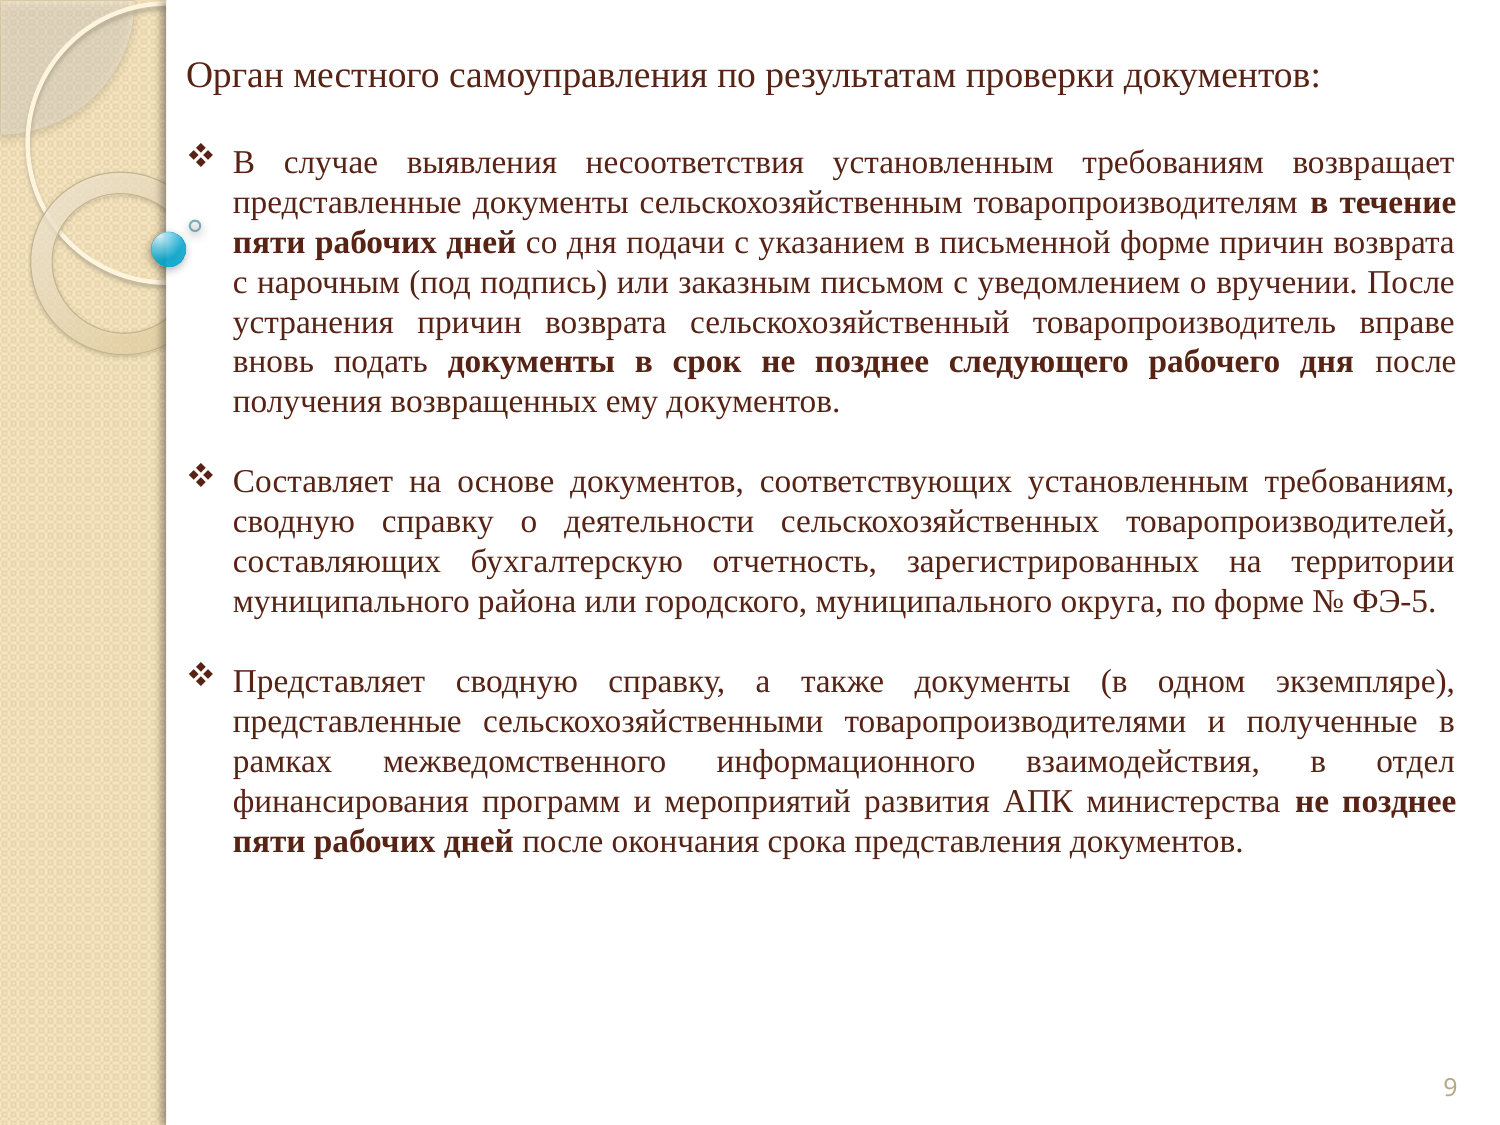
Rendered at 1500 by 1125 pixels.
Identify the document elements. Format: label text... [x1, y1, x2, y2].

text_box Орган местного самоуправления по результатам проверки документов: В случае выявления несоответствия установленным требованиям возвращает представленные документы сельскохозяйственным товаропроизводителям в течение пяти рабочих дней со дня подачи с указанием в письменной форме причин возврата с нарочным (под подпись) или заказным письмом с уведомлением о вручении. После устранения причин возврата сельскохозяйственный товаропроизводитель вправе вновь подать документы в срок не позднее следующего рабочего дня после получения возвращенных ему документов. Составляет на основе документов, соответствующих установленным требованиям, сводную справку о деятельности сельскохозяйственных товаропроизводителей, составляющих бухгалтерскую отчетность, зарегистрированных на территории муниципального района или городского, муниципального округа, по форме № ФЭ-5. Представляет сводную справку, а также документы (в одном экземпляре), представленные сельскохозяйственными товаропроизводителями и полученные в рамках межведомственного информационного взаимодействия, в отдел финансирования программ и мероприятий развития АПК министерства не позднее пяти рабочих дней после окончания срока представления документов. [171, 42, 1472, 965]
slide_number 9 [1413, 1034, 1488, 1113]
